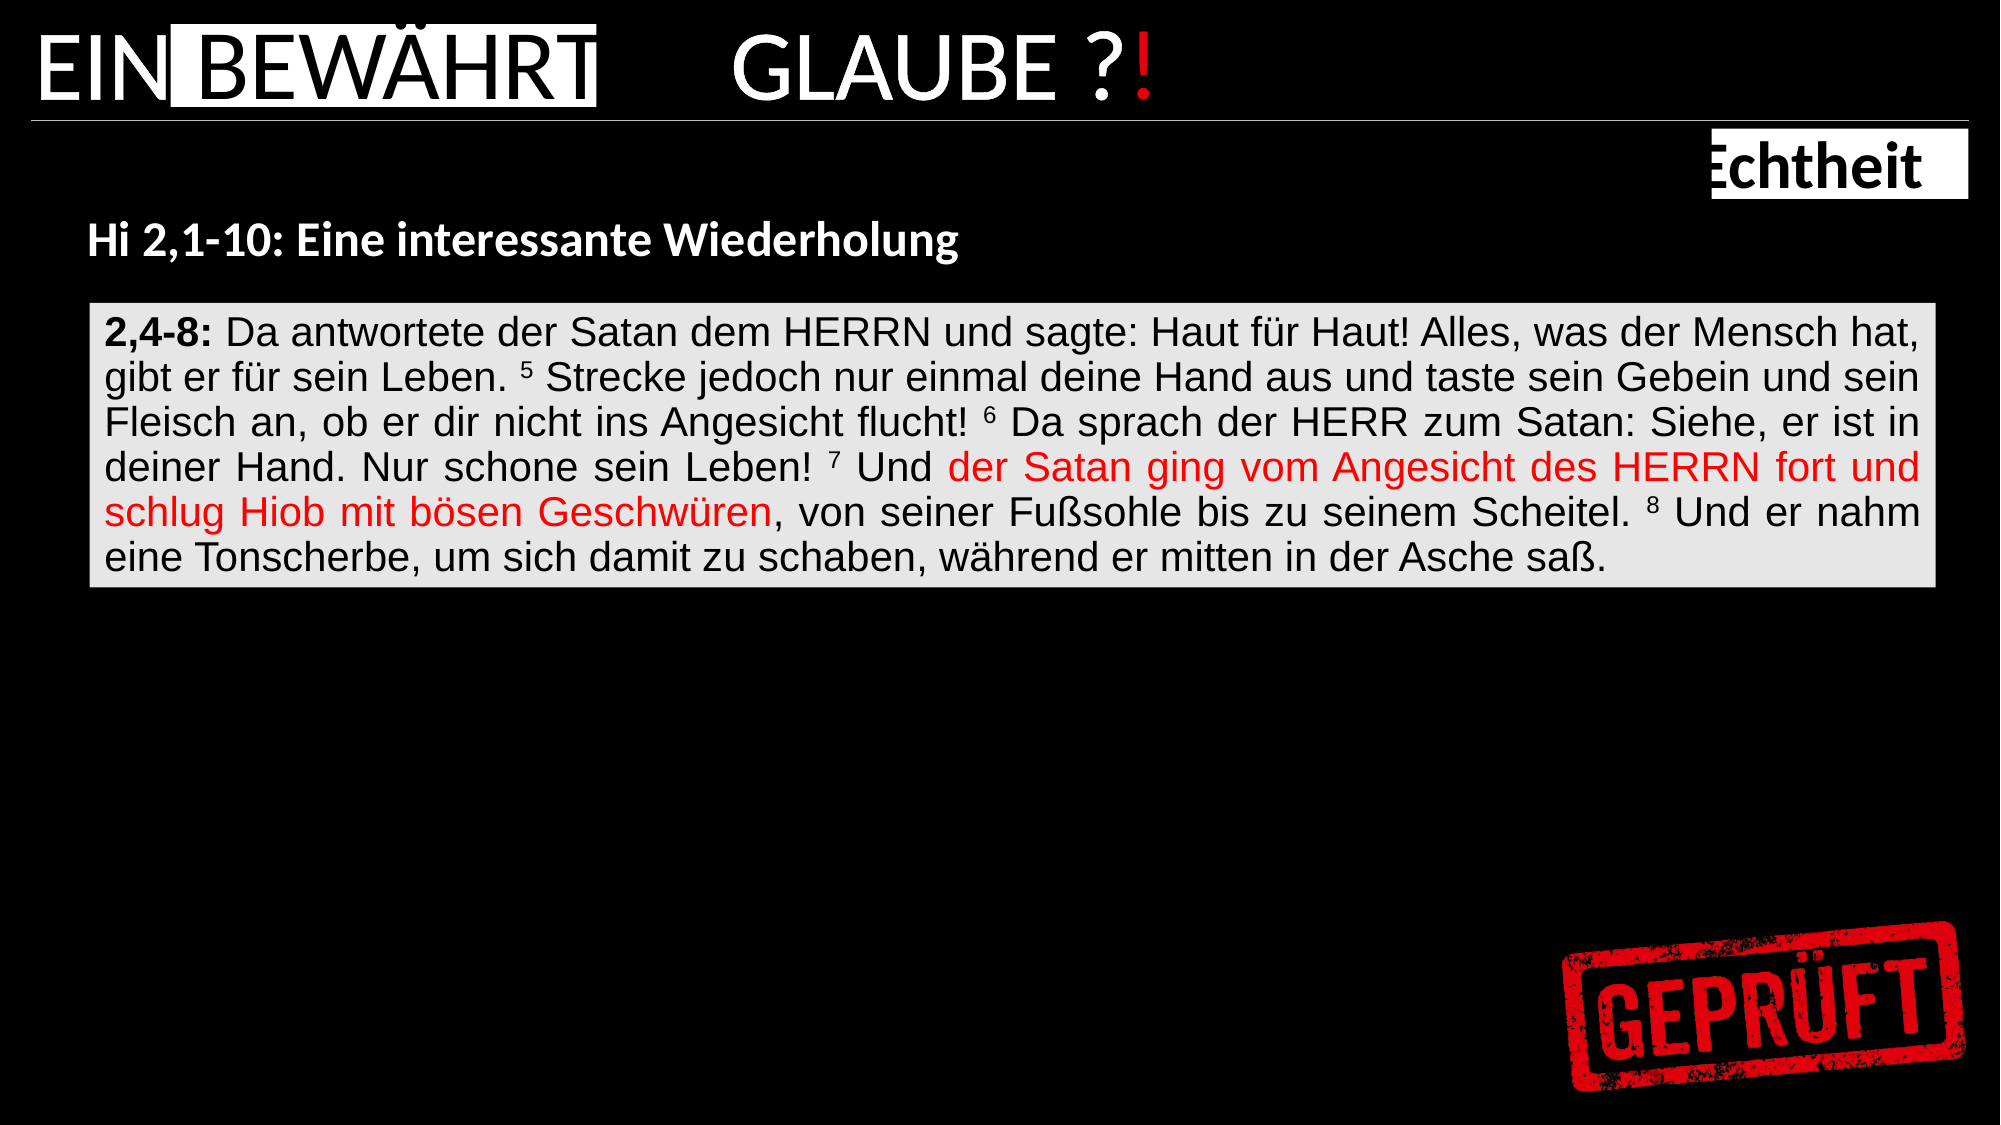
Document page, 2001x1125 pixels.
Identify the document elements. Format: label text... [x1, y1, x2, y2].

picture [1558, 909, 1969, 1099]
text_box Echtheit [1284, 114, 1969, 120]
text_box 2,4-8: Da antwortete der Satan dem HERRN und sagte: Haut für Haut! Alles, was der Mensch hat, gibt er für sein Leben. 5 Strecke jedoch nur einmal deine Hand aus und taste sein Gebein und sein Fleisch an, ob er dir nicht ins Angesicht flucht! 6 Da sprach der HERR zum Satan: Siehe, er ist in deiner Hand. Nur schone sein Leben! 7 Und der Satan ging vom Angesicht des HERRN fort und schlug Hiob mit bösen Geschwüren, von seiner Fußsohle bis zu seinem Scheitel. 8 Und er nahm eine Tonscherbe, um sich damit zu schaben, während er mitten in der Asche saß. [89, 302, 1936, 588]
text_box Ein bewährter Glaube ?! [19, 0, 1284, 127]
text_box Hi 2,1-10: Eine interessante Wiederholung [72, 198, 1559, 274]
text_box Echtheit [1124, 121, 1969, 210]
